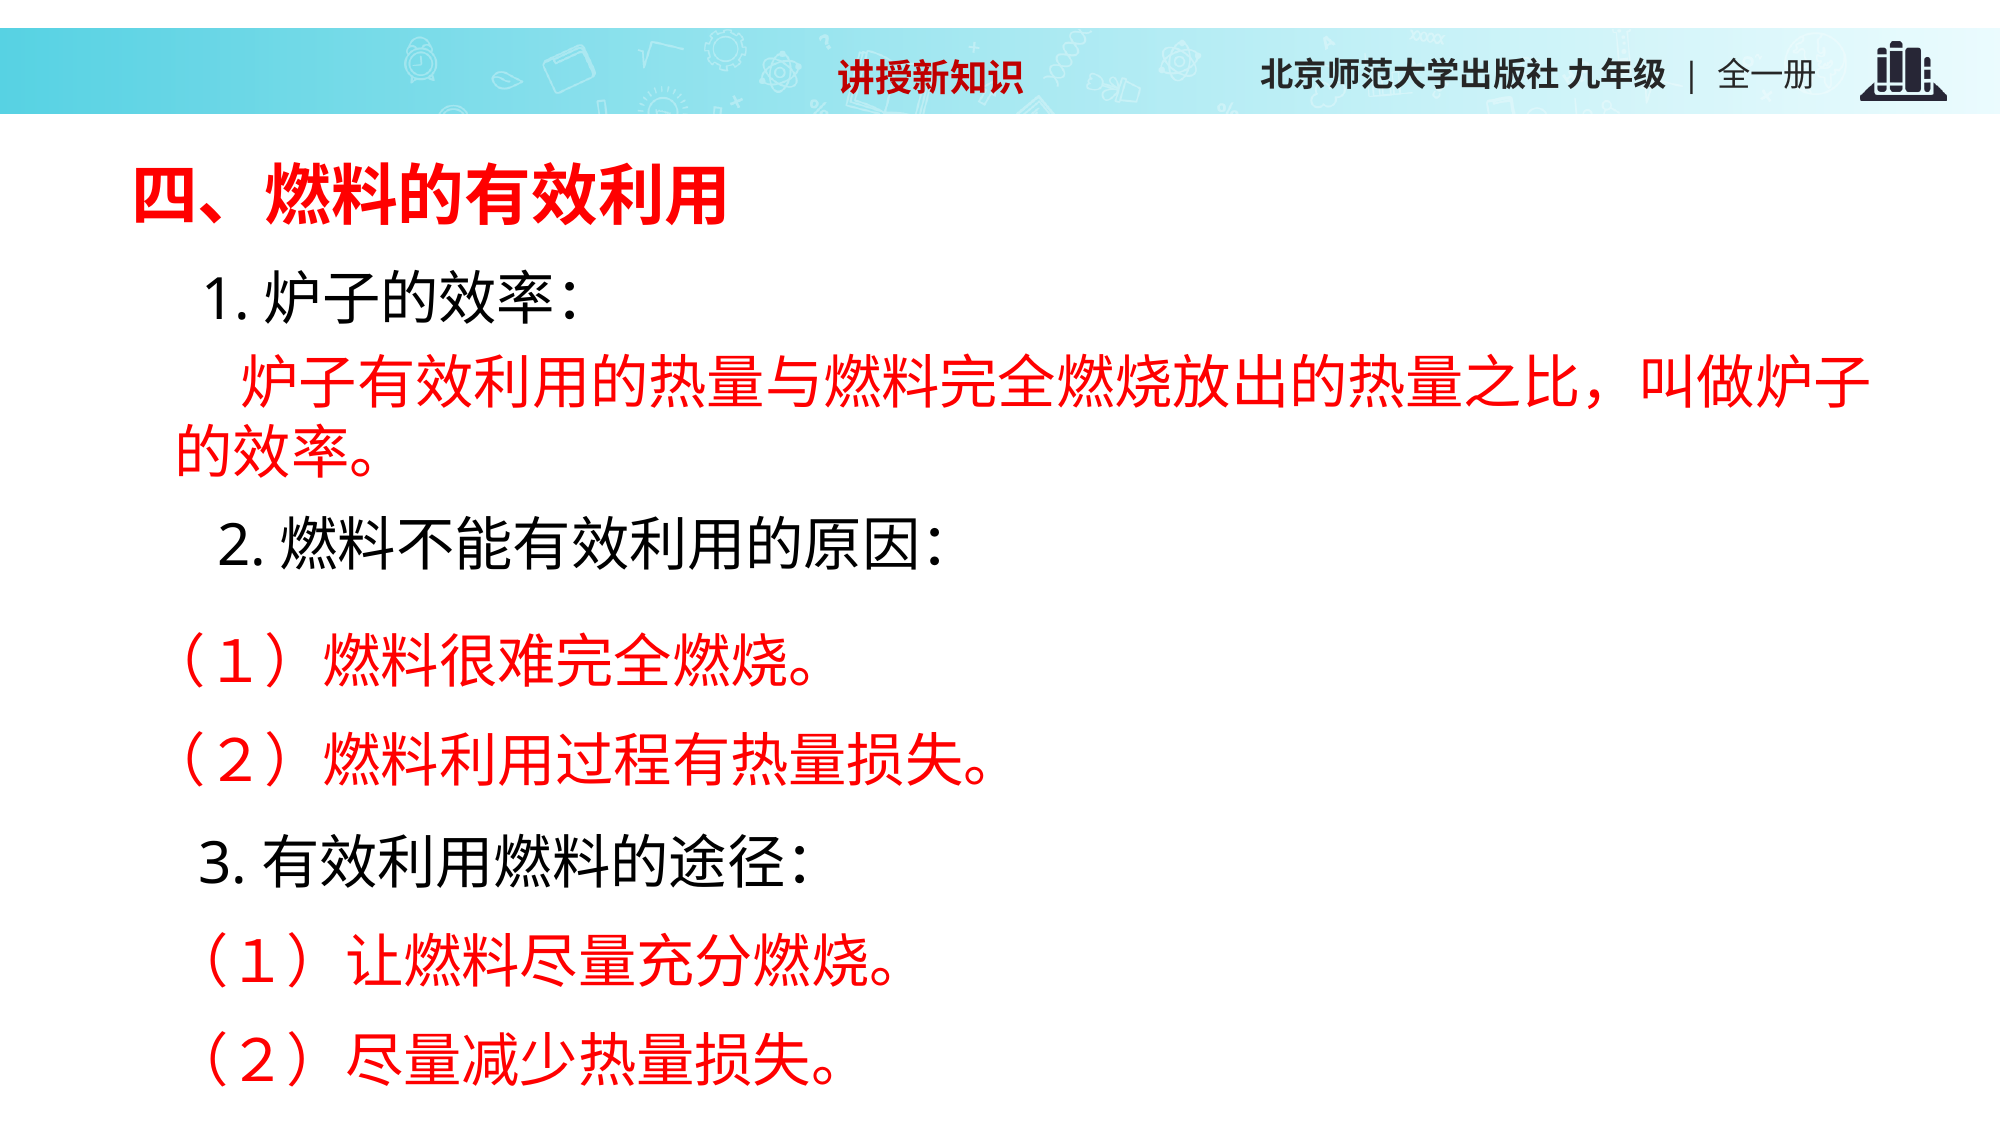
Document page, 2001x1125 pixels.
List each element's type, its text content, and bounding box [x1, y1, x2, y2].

picture [1860, 41, 1947, 101]
text_box 3.有效利用燃料的途径： [183, 817, 1837, 903]
text_box 1.炉子的效率： [186, 253, 1809, 337]
text_box 讲授新知识 [794, 30, 1069, 122]
text_box 四、燃料的有效利用 [116, 145, 833, 241]
text_box （１）燃料很难完全燃烧。 （２）燃料利用过程有热量损失。 [133, 616, 1898, 801]
text_box 炉子有效利用的热量与燃料完全燃烧放出的热量之比，叫做炉子的效率。 [160, 337, 1940, 493]
text_box 2.燃料不能有效利用的原因： [202, 499, 1573, 585]
text_box [243, 113, 1898, 174]
picture [404, 29, 1847, 113]
text_box （１）让燃料尽量充分燃烧。 （２）尽量减少热量损失。 [155, 916, 1859, 1101]
